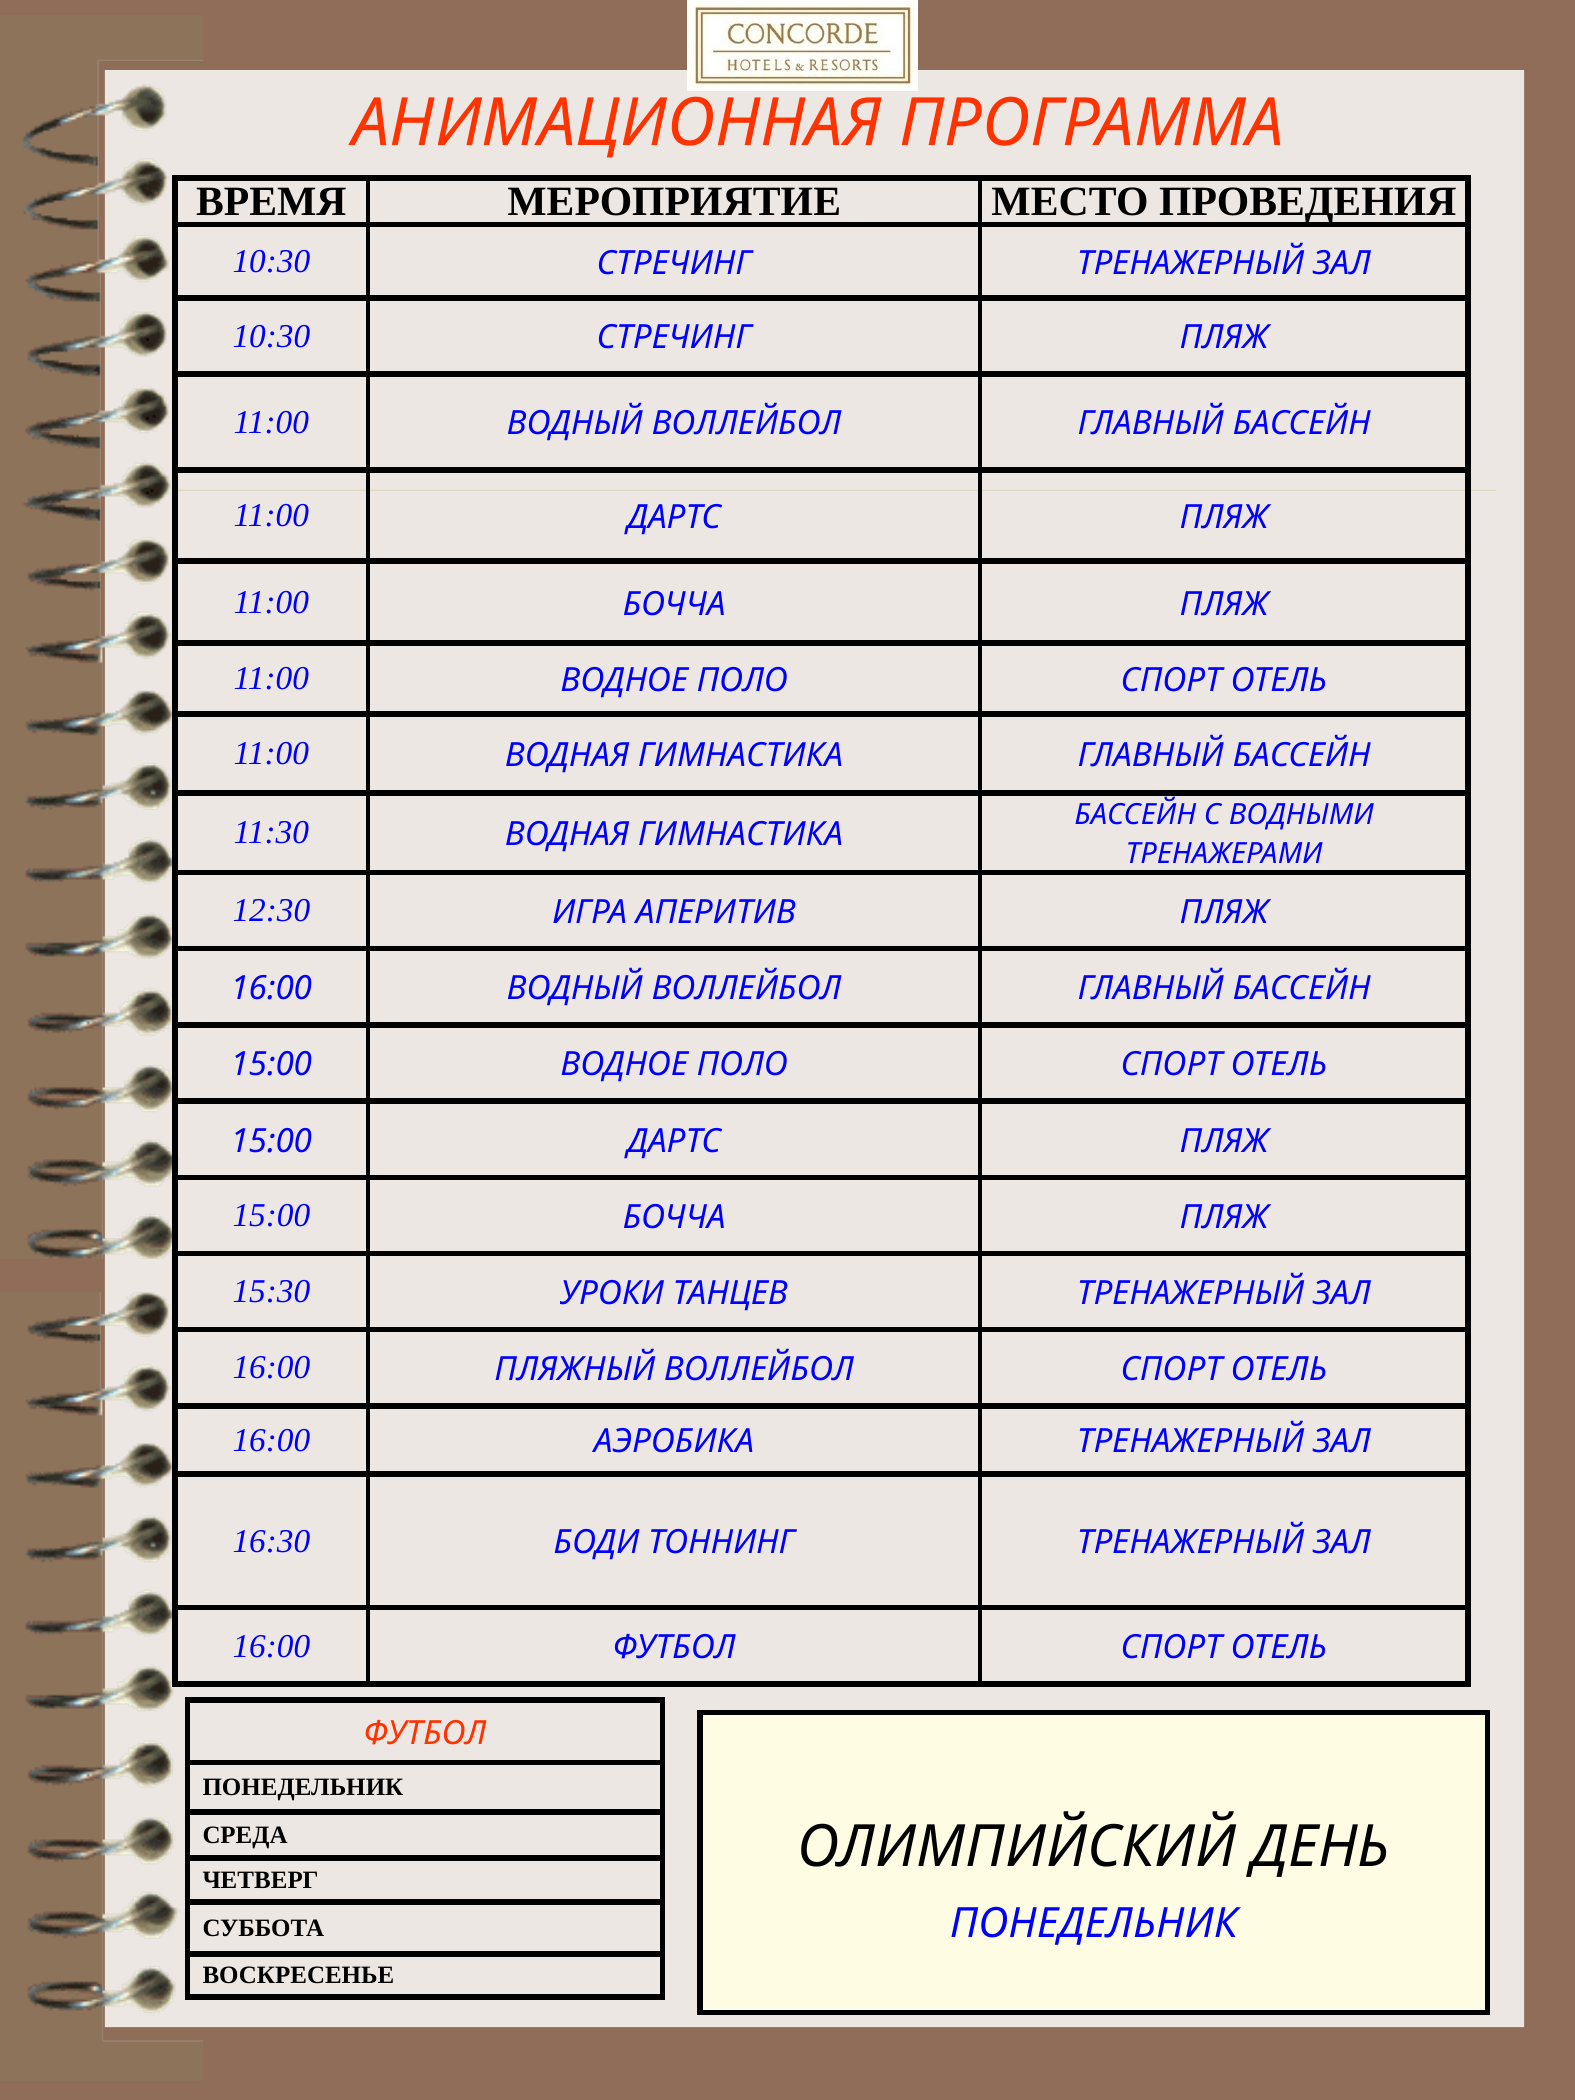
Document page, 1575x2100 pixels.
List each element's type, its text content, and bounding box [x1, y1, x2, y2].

table_cell 11:00 [178, 377, 366, 467]
table_cell 16:30 [178, 1477, 366, 1605]
table_cell среда [190, 1815, 660, 1855]
table_cell пляж [982, 473, 1465, 558]
table_cell пляж [982, 301, 1465, 371]
table_cell тренажерный зал [982, 1477, 1465, 1605]
table_cell ФУТБОЛ [370, 1610, 978, 1681]
table_cell уроки танцев [370, 1256, 978, 1327]
table_cell 16:00 [178, 1332, 366, 1403]
table_cell СТРЕЧИНГ [370, 227, 978, 295]
table_cell водный воллейбол [370, 951, 978, 1022]
picture [0, 1292, 204, 2081]
picture [0, 15, 204, 1259]
table_cell водный воллейбол [370, 377, 978, 467]
table_cell дартс [370, 1104, 978, 1175]
table_header футбол [190, 1703, 660, 1760]
table_cell Спорт отель [982, 1332, 1465, 1403]
table_cell пляжный воллейбол [370, 1332, 978, 1403]
table_cell 10:30 [178, 301, 366, 371]
table_cell 11:00 [178, 473, 366, 558]
table_cell воскресенье [190, 1957, 660, 1994]
table_cell водная гимнастика [370, 717, 978, 790]
table_cell главный бассейн [982, 377, 1465, 467]
table_cell водная гимнастика [370, 796, 978, 870]
table_header мероприятиe [370, 181, 978, 222]
table_cell боди тоннинг [370, 1477, 978, 1605]
table_cell пляж [982, 564, 1465, 640]
table_cell главный бассейн [982, 717, 1465, 790]
table_cell 15:30 [178, 1256, 366, 1327]
table_cell водное поло [370, 1028, 978, 1098]
table_cell понедельник [190, 1765, 660, 1809]
table_cell бочча [370, 564, 978, 640]
table_cell 11:00 [178, 717, 366, 790]
table_cell водное поло [370, 646, 978, 711]
table_cell четверг [190, 1861, 660, 1899]
table_cell СТРЕЧИНГ [370, 301, 978, 371]
table_cell 15:00 [178, 1180, 366, 1251]
table_cell суббота [190, 1905, 660, 1951]
table_cell игра аперитив [370, 875, 978, 946]
table_cell 11:30 [178, 796, 366, 870]
table_cell Спорт отель [982, 646, 1465, 711]
table_header место проведения [982, 181, 1465, 222]
table_cell тренажерный зал [982, 227, 1465, 295]
table_cell тренажерный зал [982, 1256, 1465, 1327]
title Анимационная программа [112, 62, 1526, 176]
table_cell тренажерный зал [982, 1409, 1465, 1471]
table_cell пляж [982, 1180, 1465, 1251]
table_cell 11:00 [178, 646, 366, 711]
table_header Олимпийский день понедельник [703, 1715, 1485, 2010]
table_cell пляж [982, 1104, 1465, 1175]
table_cell 10:30 [178, 227, 366, 295]
table_cell 16:00 [178, 1409, 366, 1471]
table_cell Спорт отель [982, 1610, 1465, 1681]
picture [687, 0, 918, 91]
table_cell Спорт отель [982, 1028, 1465, 1098]
table_cell главный бассейн [982, 951, 1465, 1022]
table_cell 15:00 [178, 1104, 366, 1175]
table_cell бочча [370, 1180, 978, 1251]
table_cell аэробика [370, 1409, 978, 1471]
table_cell 16:00 [178, 951, 366, 1022]
table_cell 15:00 [178, 1028, 366, 1098]
table_cell Бассейн с водными тренажерами [982, 796, 1465, 870]
table_cell пляж [982, 875, 1465, 946]
table_cell 11:00 [178, 564, 366, 640]
table_header время [178, 181, 366, 222]
table_cell 12:30 [178, 875, 366, 946]
table_cell дартс [370, 473, 978, 558]
table_cell 16:00 [178, 1610, 366, 1681]
